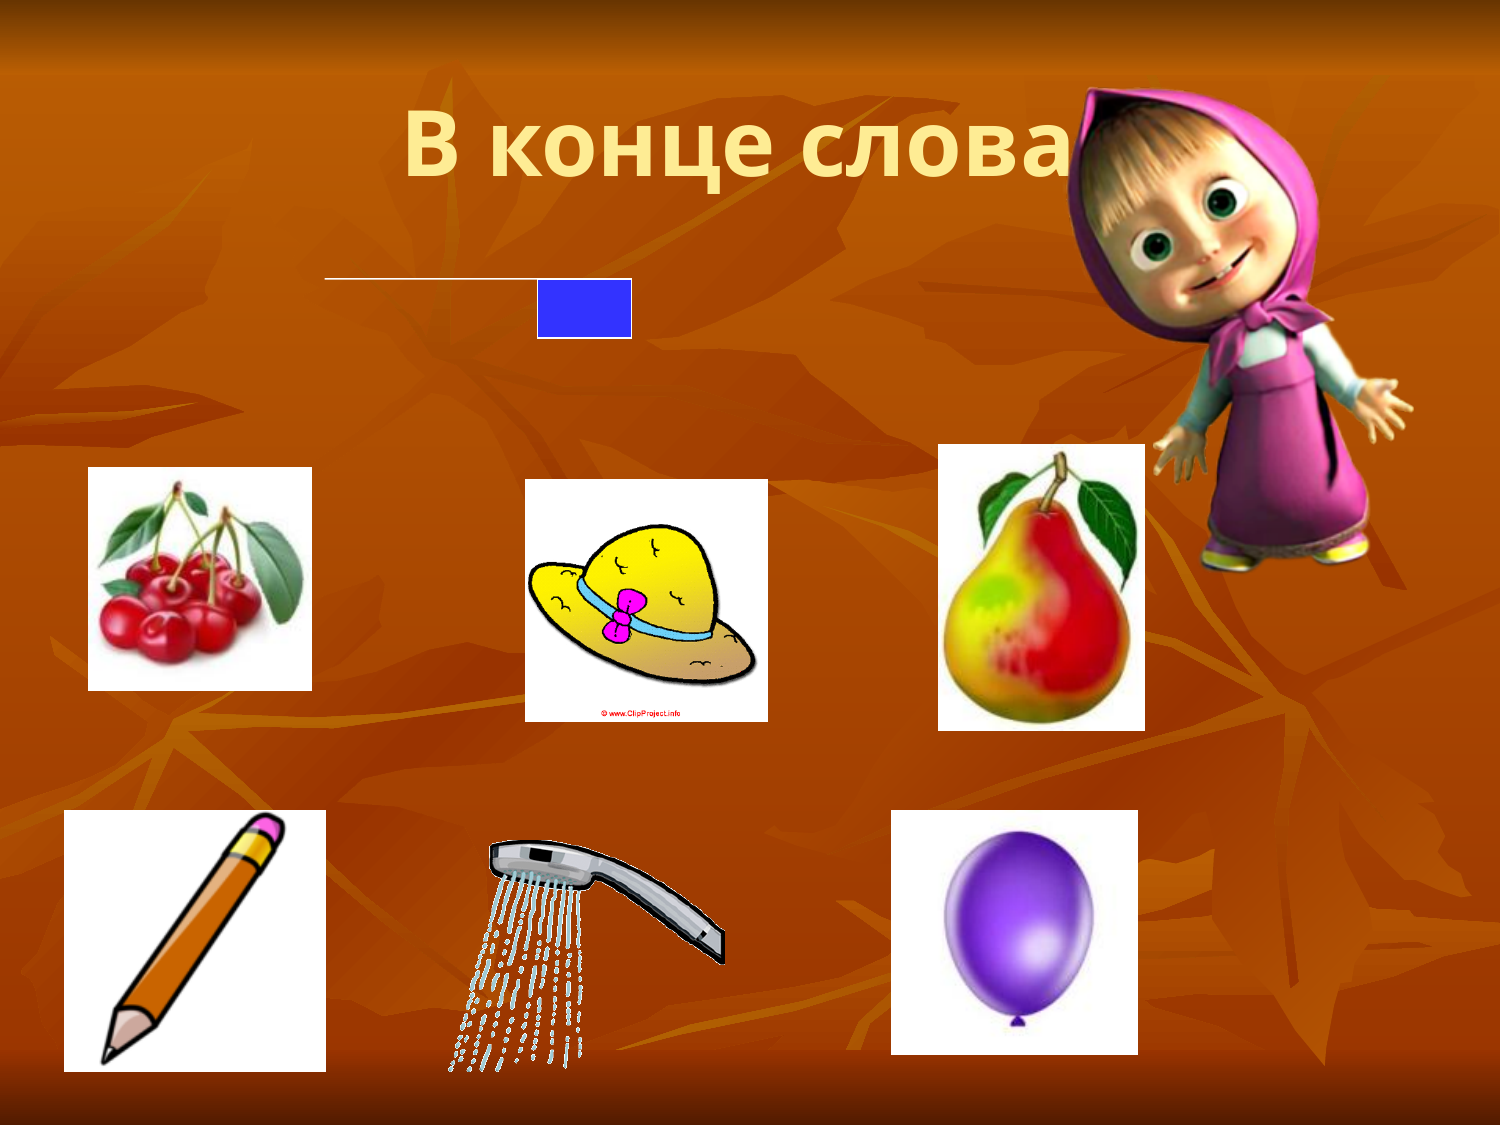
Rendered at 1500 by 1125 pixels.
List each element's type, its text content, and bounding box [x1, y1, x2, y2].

title В конце слова [74, 45, 992, 234]
picture [525, 479, 768, 722]
picture [64, 810, 326, 1072]
picture [938, 30, 1500, 731]
picture [891, 810, 1138, 1055]
text_box [537, 278, 632, 338]
picture [88, 467, 312, 691]
picture [442, 833, 727, 1074]
